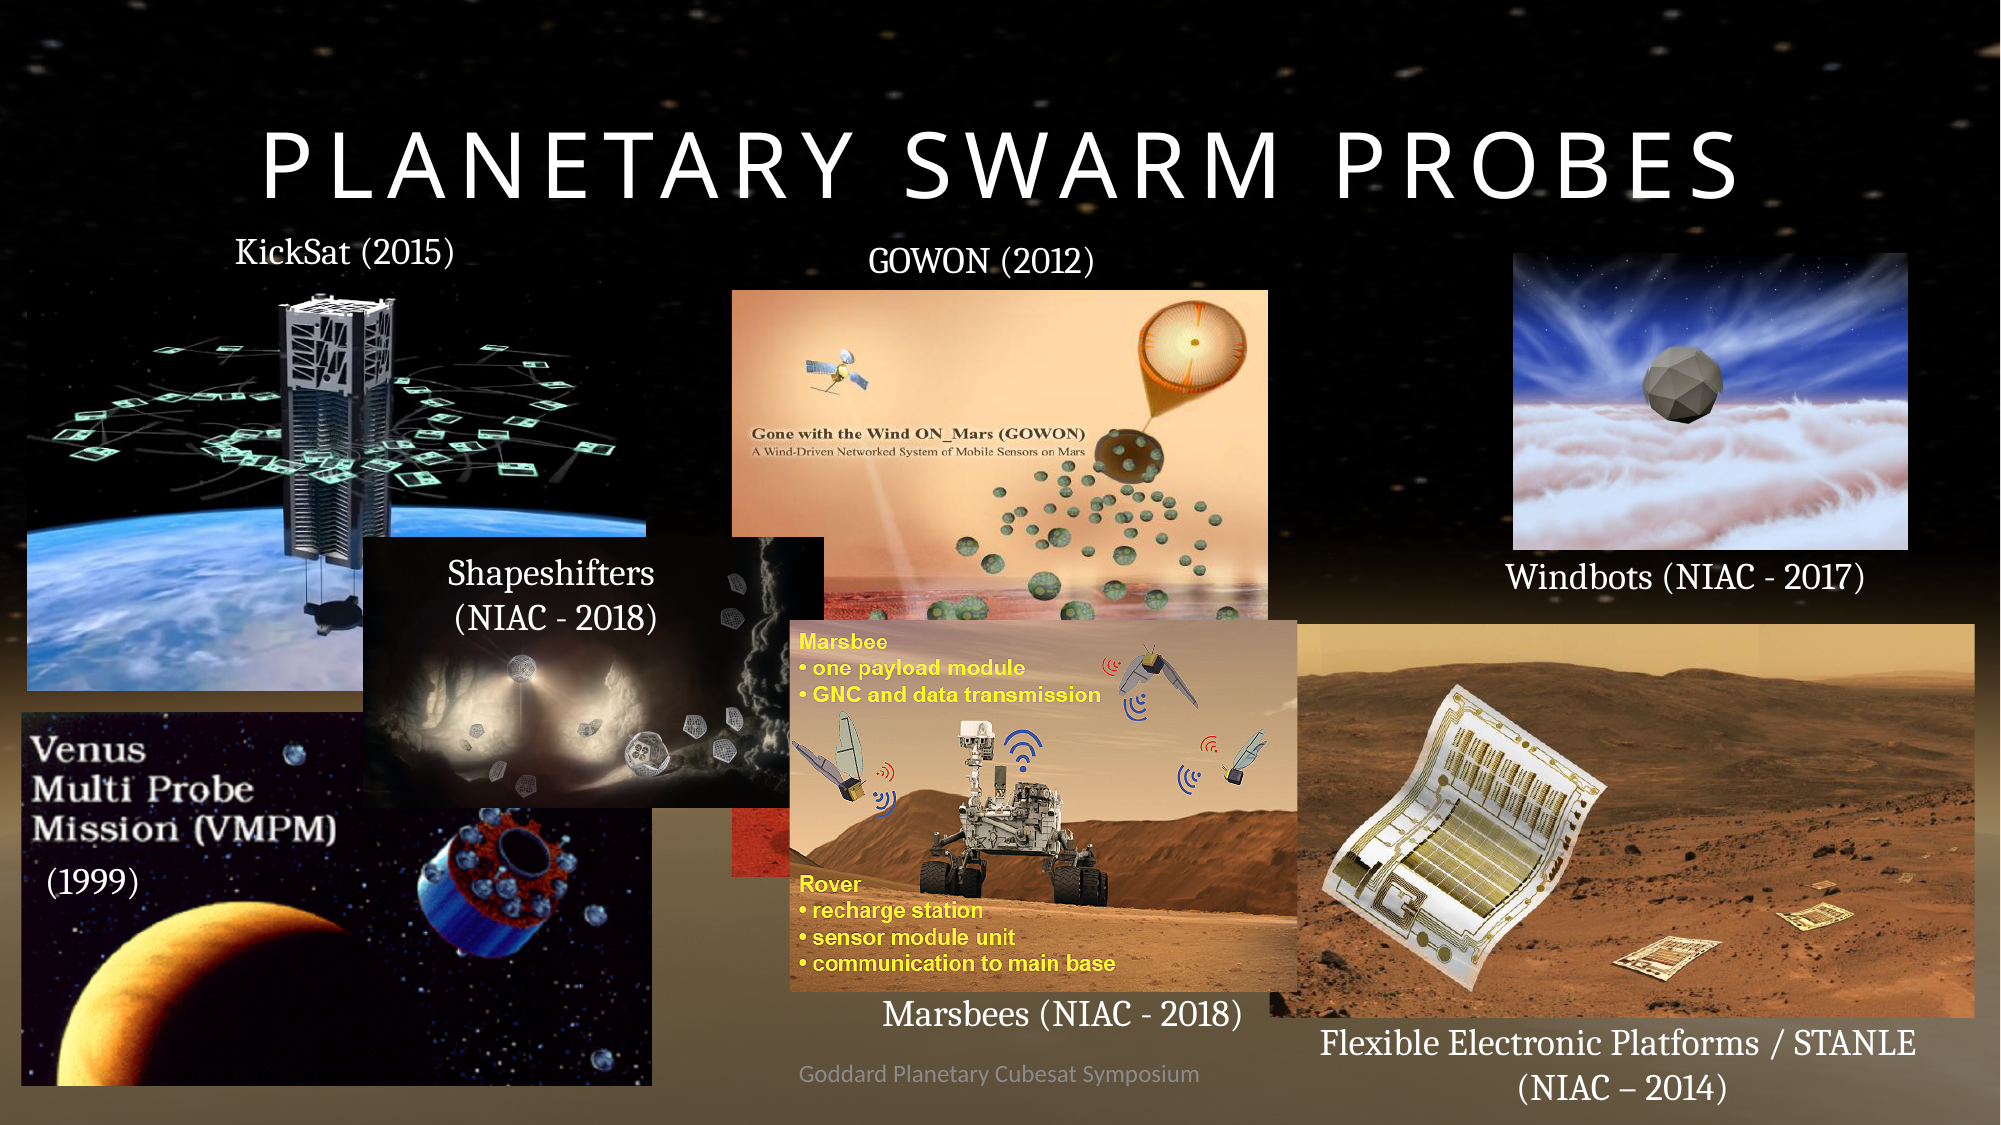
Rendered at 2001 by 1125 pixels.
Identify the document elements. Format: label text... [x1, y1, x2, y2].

picture [0, 0, 2001, 1125]
footer Goddard Planetary Cubesat Symposium [662, 1042, 1269, 1103]
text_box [1490, 253, 1917, 606]
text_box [27, 219, 646, 691]
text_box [789, 619, 1298, 1043]
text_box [1269, 624, 1975, 1118]
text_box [731, 808, 789, 877]
title PLANETARY SWARM PROBES [137, 59, 1863, 278]
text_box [731, 228, 1269, 619]
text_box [21, 712, 652, 1086]
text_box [363, 537, 824, 808]
